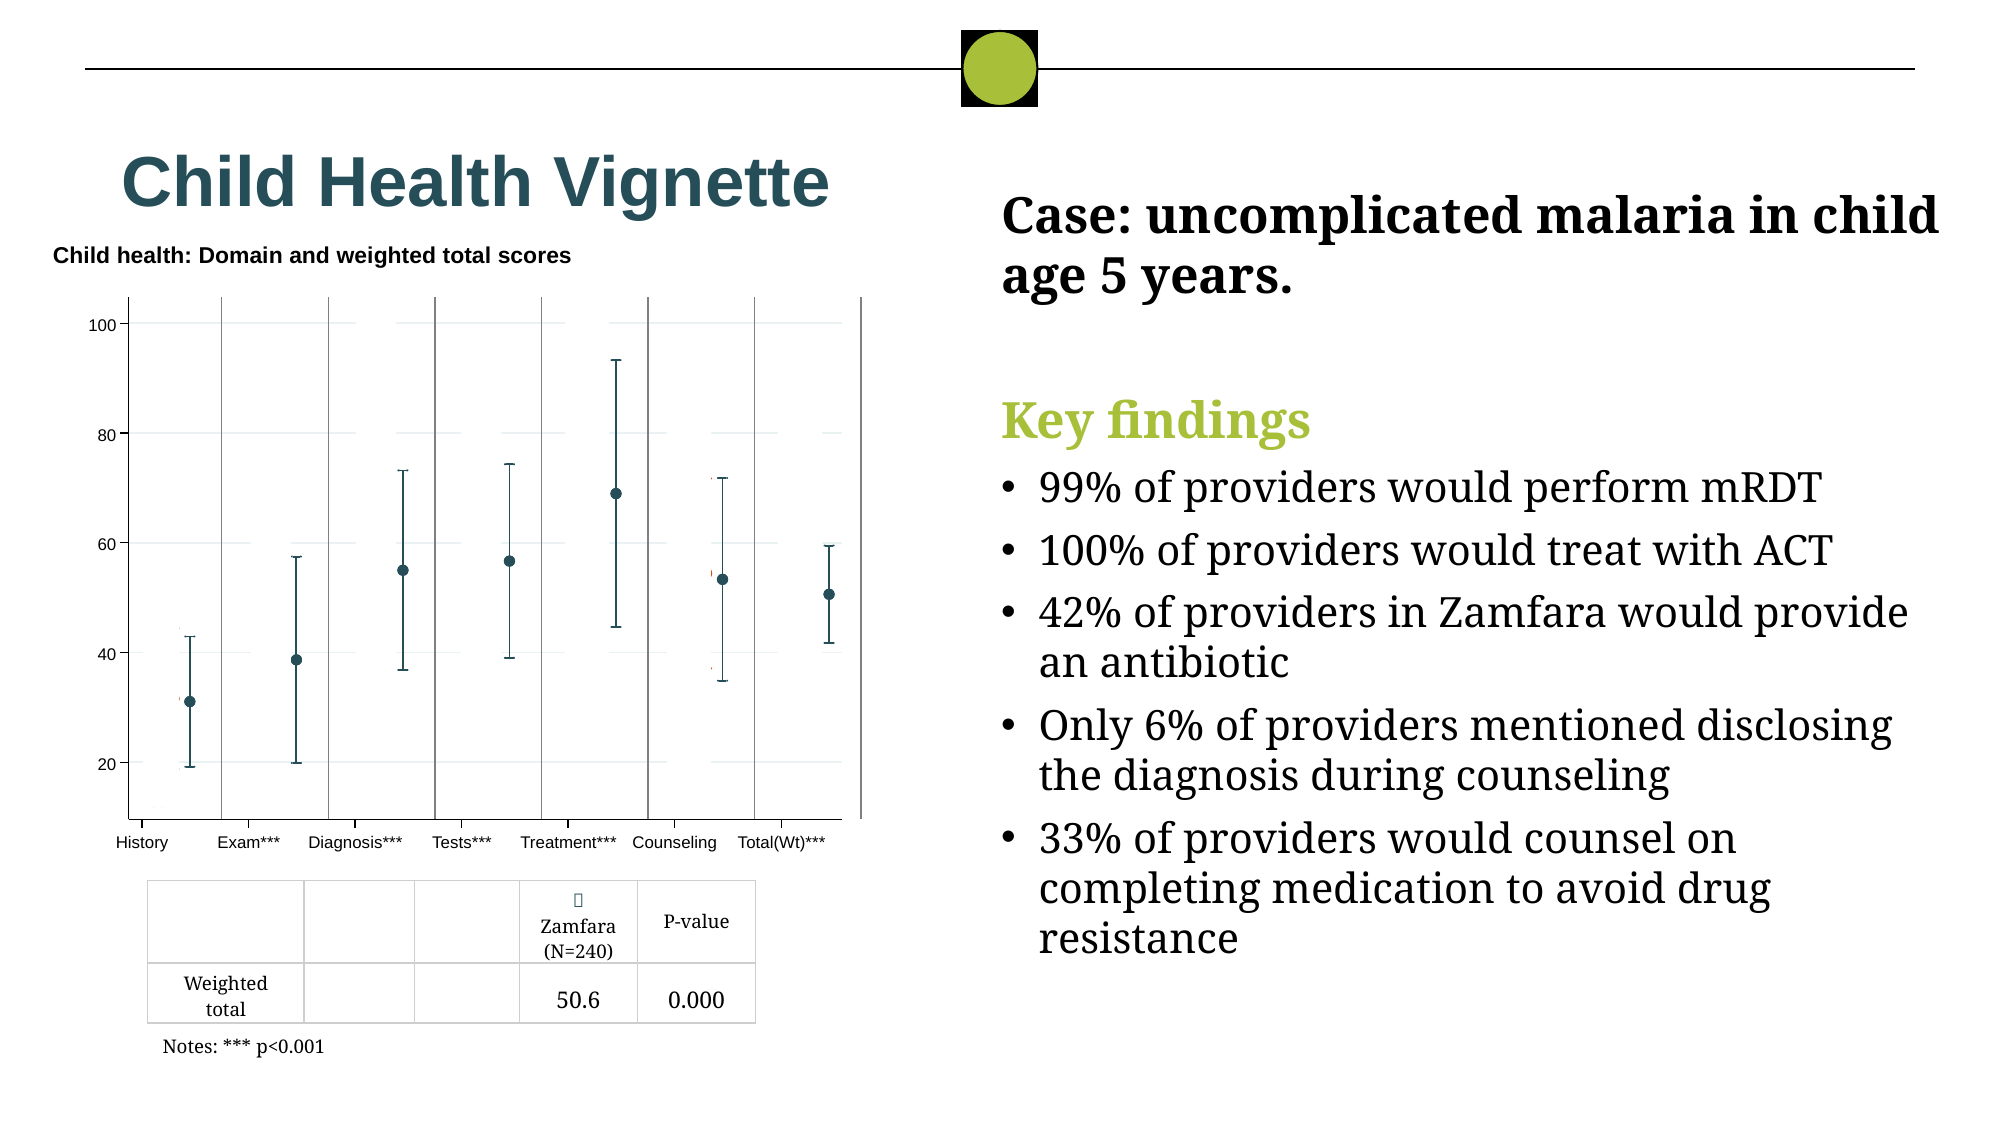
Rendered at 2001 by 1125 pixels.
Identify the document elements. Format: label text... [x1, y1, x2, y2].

table_header [415, 881, 519, 962]
table_header [148, 881, 303, 962]
table_cell 0.000 [638, 964, 755, 1022]
table_cell [415, 964, 519, 1022]
list Case: uncomplicated malaria in child age 5 years. Key findings 99% of providers would perform mRDT 100% of providers would treat with ACT 42% of providers in Zamfara would provide an antibiotic Only 6% of providers mentioned disclosing the diagnosis during counseling 33% of providers would counsel on completing medication to avoid drug resistance [986, 188, 1958, 957]
table_cell 50.6 [520, 964, 637, 1022]
title Child Health Vignette [106, 128, 1601, 266]
table_cell Notes: *** p<0.001 [148, 1024, 755, 1069]
table_header  Zamfara (N=240) [520, 881, 637, 962]
text_box Child health: Domain and weighted total scores [38, 232, 822, 275]
table_header [305, 881, 414, 962]
table_cell [305, 964, 414, 1022]
table_cell Weighted total [148, 964, 303, 1022]
picture [38, 275, 865, 876]
table_header P-value [638, 881, 755, 962]
